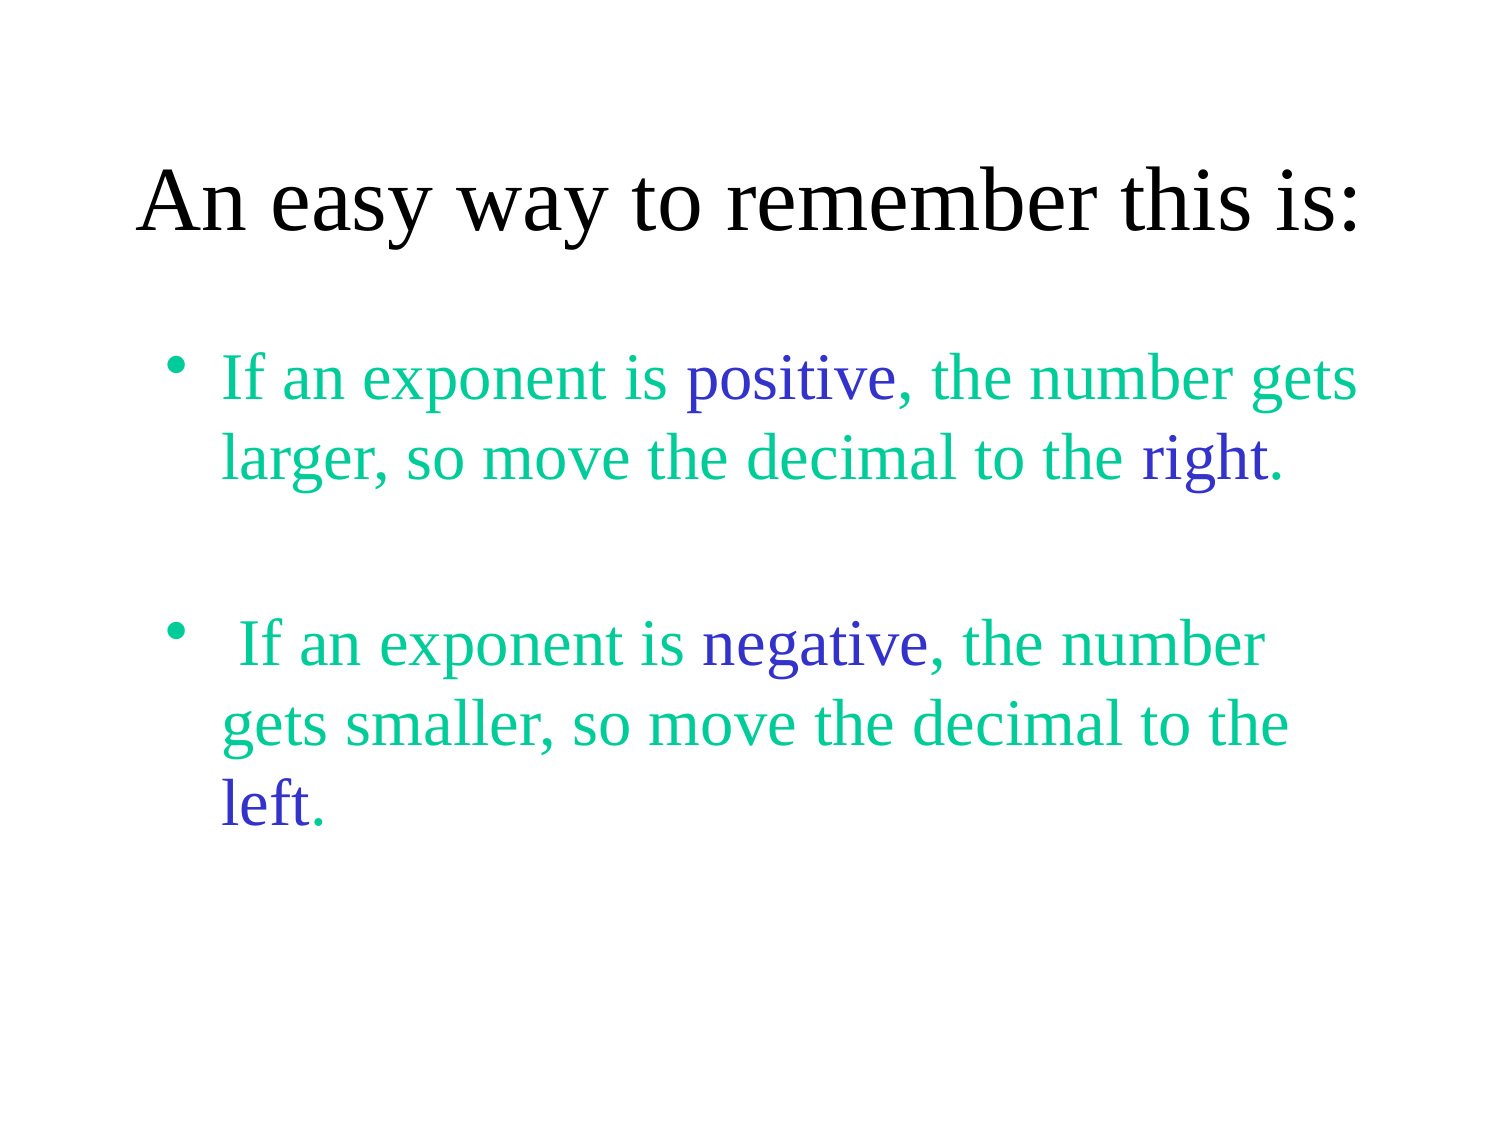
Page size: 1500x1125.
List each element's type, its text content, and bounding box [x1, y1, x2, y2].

list If an exponent is positive, the number gets larger, so move the decimal to the right. If an exponent is negative, the number gets smaller, so move the decimal to the left. [150, 324, 1388, 1000]
title An easy way to remember this is: [112, 99, 1388, 288]
